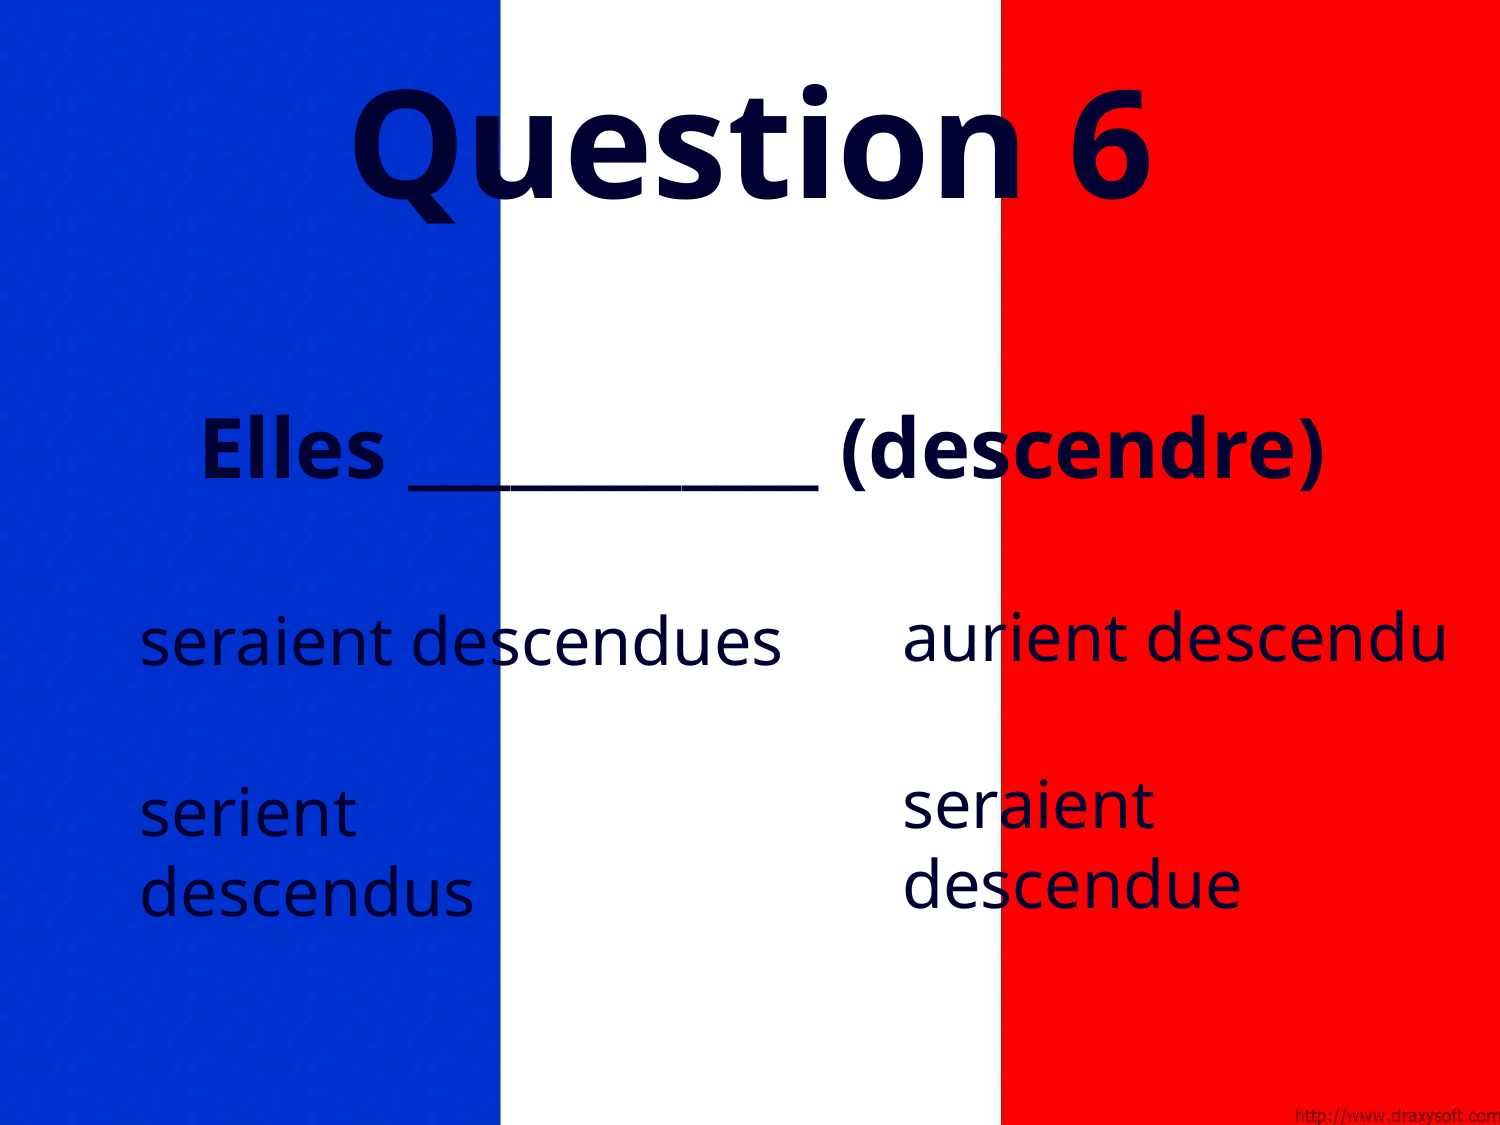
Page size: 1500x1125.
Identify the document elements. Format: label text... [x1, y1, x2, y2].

text_box seraient descendues [124, 591, 813, 687]
list Elles ____________ (descendre) [87, 387, 1438, 538]
text_box serient descendus [125, 762, 700, 938]
text_box aurient descendu [887, 587, 1500, 683]
title Question 6 [75, 45, 1425, 233]
picture [0, 0, 1500, 1125]
text_box seraient descendue [887, 754, 1500, 929]
